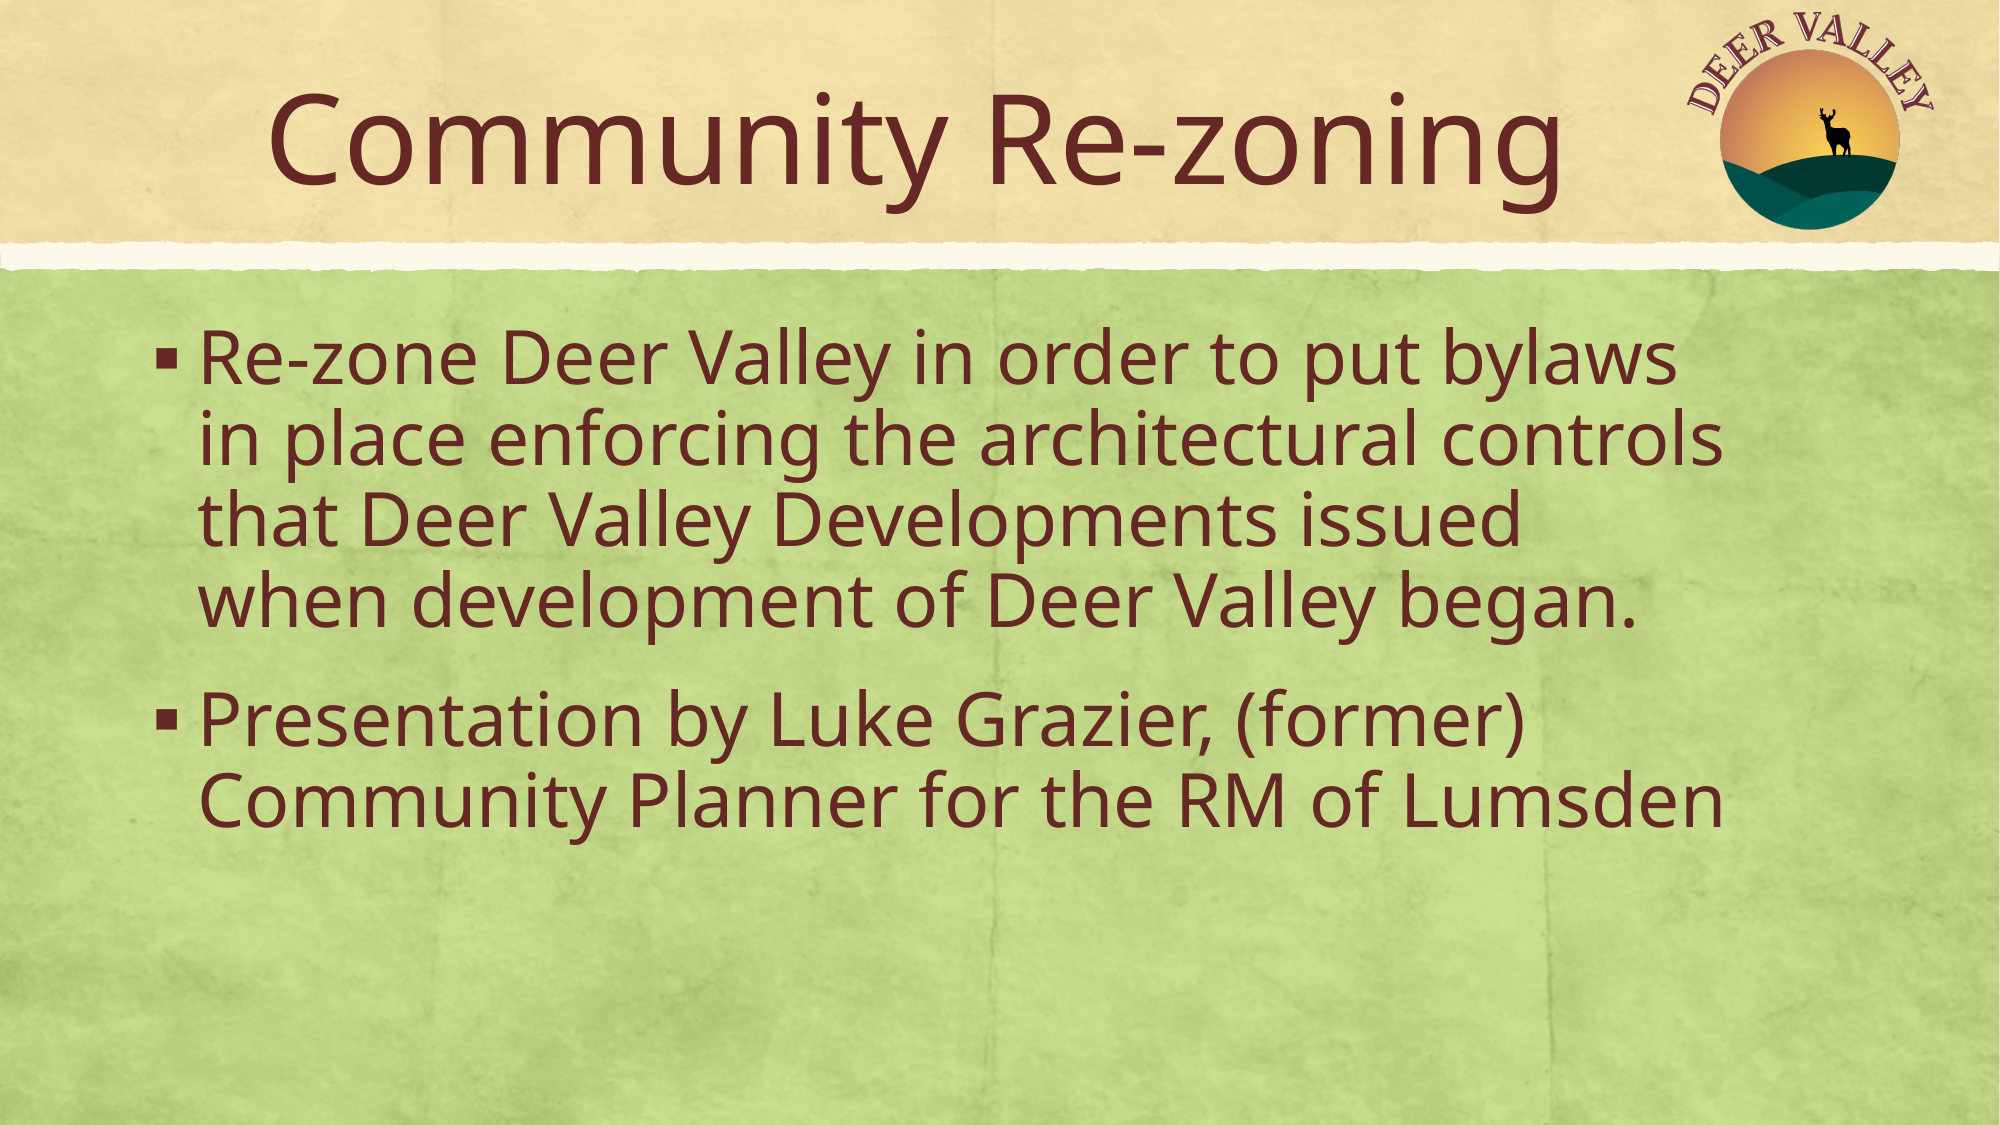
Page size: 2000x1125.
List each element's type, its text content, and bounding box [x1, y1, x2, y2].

list Re-zone Deer Valley in order to put bylaws in place enforcing the architectural controls that Deer Valley Developments issued when development of Deer Valley began. Presentation by Luke Grazier, (former) Community Planner for the RM of Lumsden [137, 312, 1750, 1013]
title Community Re-zoning [249, 31, 1687, 219]
picture [1687, 12, 1934, 231]
